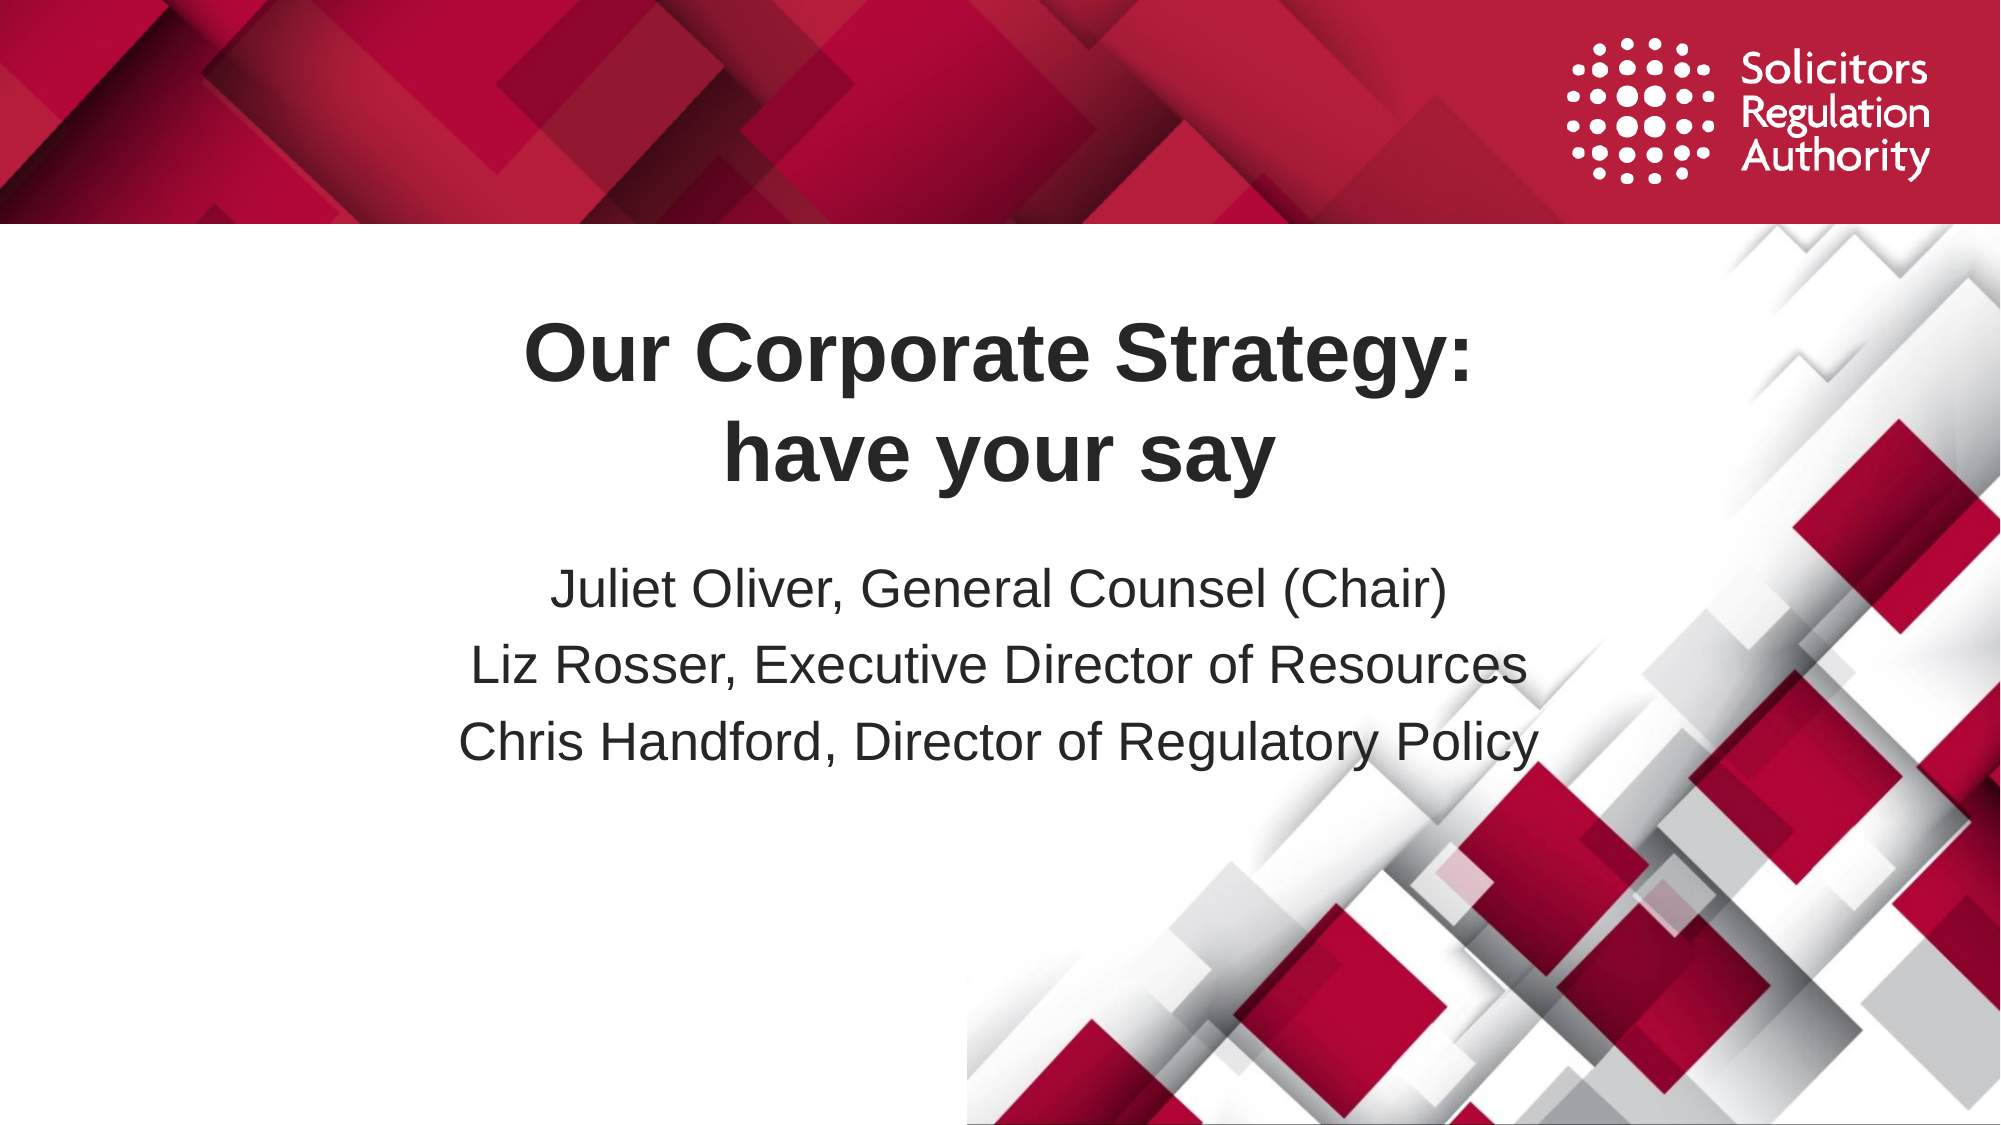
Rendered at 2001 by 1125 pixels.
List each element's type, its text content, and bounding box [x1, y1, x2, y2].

picture [0, 0, 2001, 1124]
title Our Corporate Strategy: have your say [221, 276, 1779, 519]
subtitle Juliet Oliver, General Counsel (Chair) Liz Rosser, Executive Director of Resources Chris Handford, Director of Regulatory Policy [205, 546, 1795, 808]
